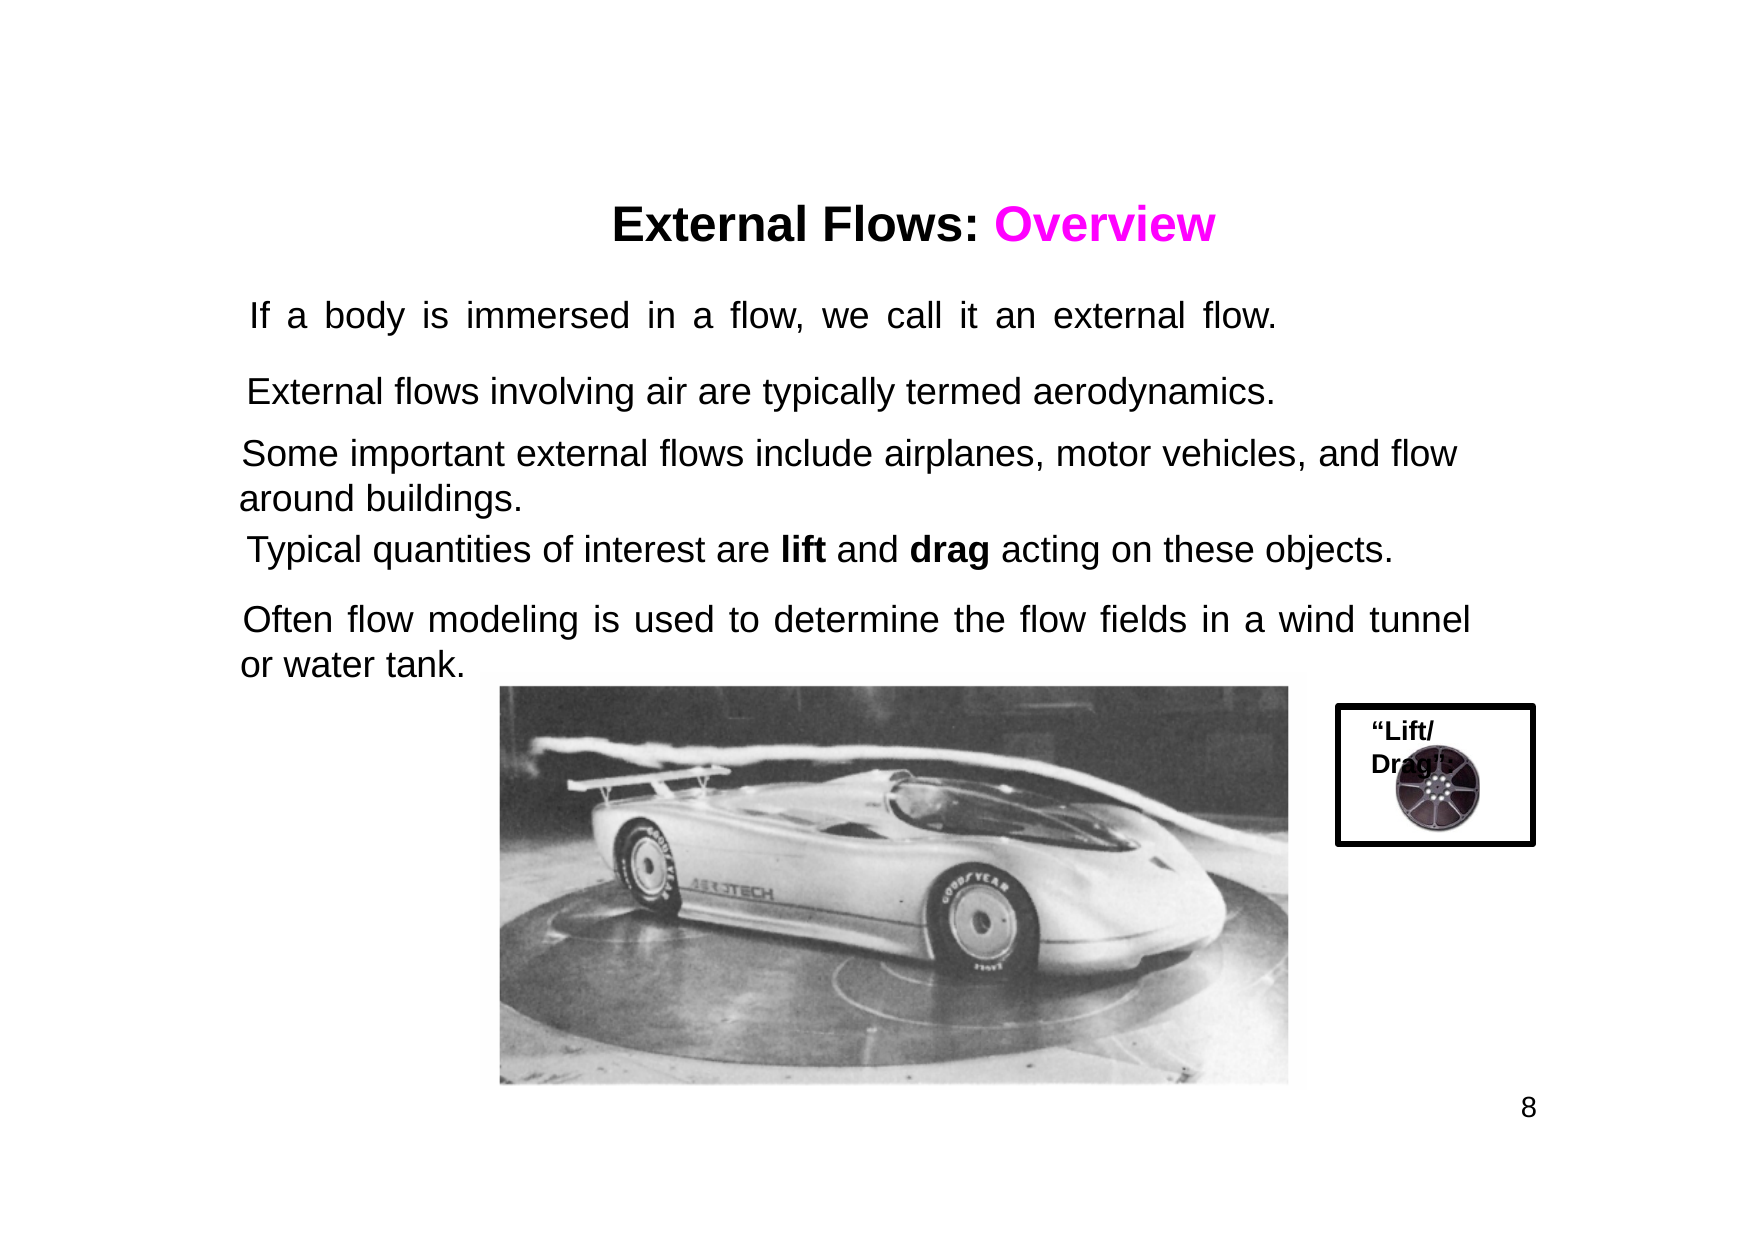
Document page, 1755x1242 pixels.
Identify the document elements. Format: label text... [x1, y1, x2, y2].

text_box “Lift/Drag”: [1368, 713, 1510, 746]
slide_number 8 [1500, 1088, 1542, 1125]
text_box If a body is immersed in a flow, we call it an external flow. External flows involving air are typically termed aerodynamics. Some important external flows include airplanes, motor vehicles, and flow around buildings. Typical quantities of interest are lift and drag acting on these objects. Often flow modeling is used to determine the flow fields in a wind tunnel or water tank. [236, 259, 1474, 688]
text_box [1337, 706, 1534, 844]
title External Flows: Overview [212, 191, 1542, 343]
text_box [480, 672, 1307, 1090]
